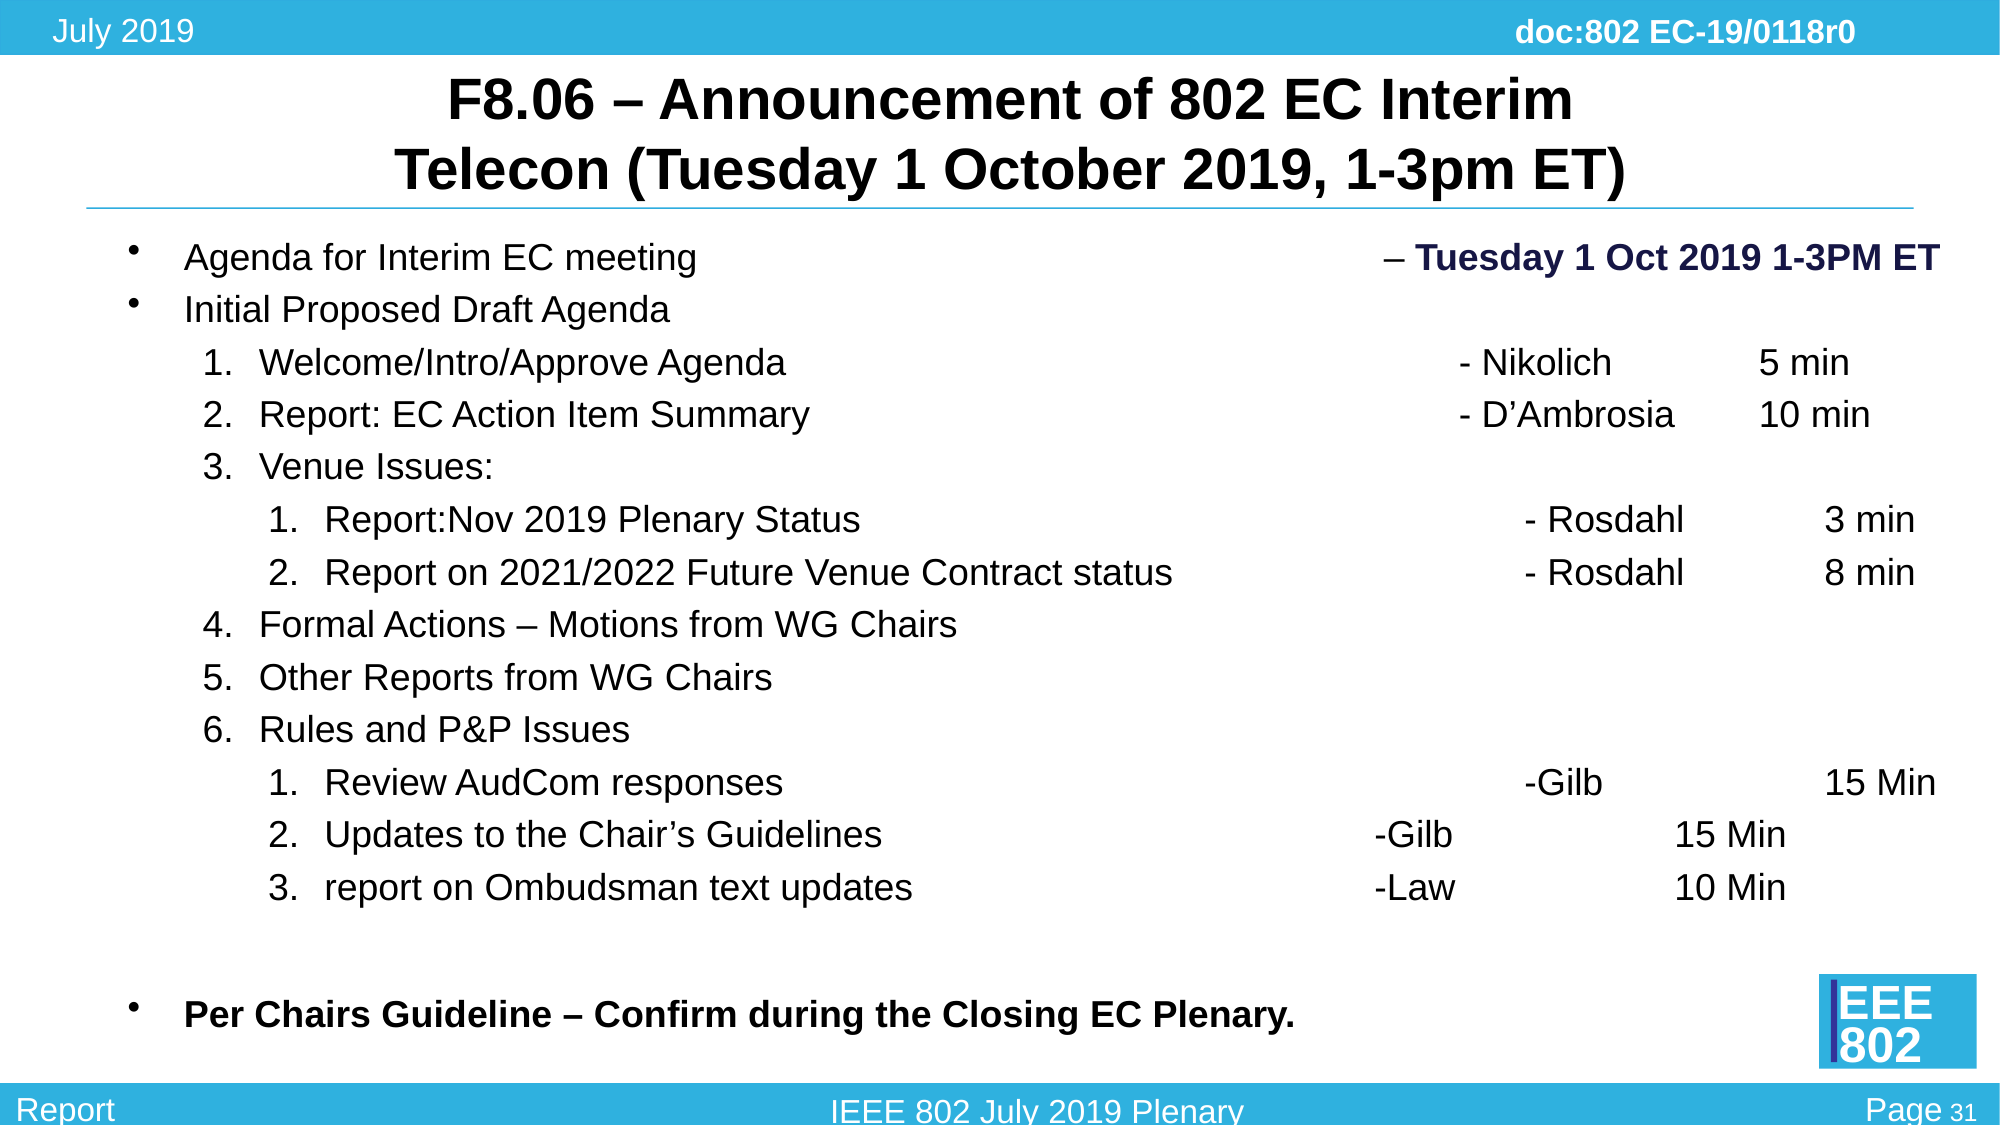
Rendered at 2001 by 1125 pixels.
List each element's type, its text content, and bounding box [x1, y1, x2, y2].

title F8.06 – Announcement of 802 EC Interim Telecon (Tuesday 1 October 2019, 1-3pm ET) [373, 56, 1649, 207]
list Agenda for Interim EC meeting – Tuesday 1 Oct 2019 1-3PM ET Initial Proposed Draft Agenda Welcome/Intro/Approve Agenda - Nikolich 5 min Report: EC Action Item Summary - D’Ambrosia 10 min Venue Issues: Report:Nov 2019 Plenary Status - Rosdahl 3 min Report on 2021/2022 Future Venue Contract status - Rosdahl 8 min Formal Actions – Motions from WG Chairs Other Reports from WG Chairs Rules and P&P Issues Review AudCom responses -Gilb 15 Min Updates to the Chair’s Guidelines -Gilb 15 Min report on Ombudsman text updates -Law 10 Min Per Chairs Guideline – Confirm during the Closing EC Plenary. [112, 224, 1963, 1075]
